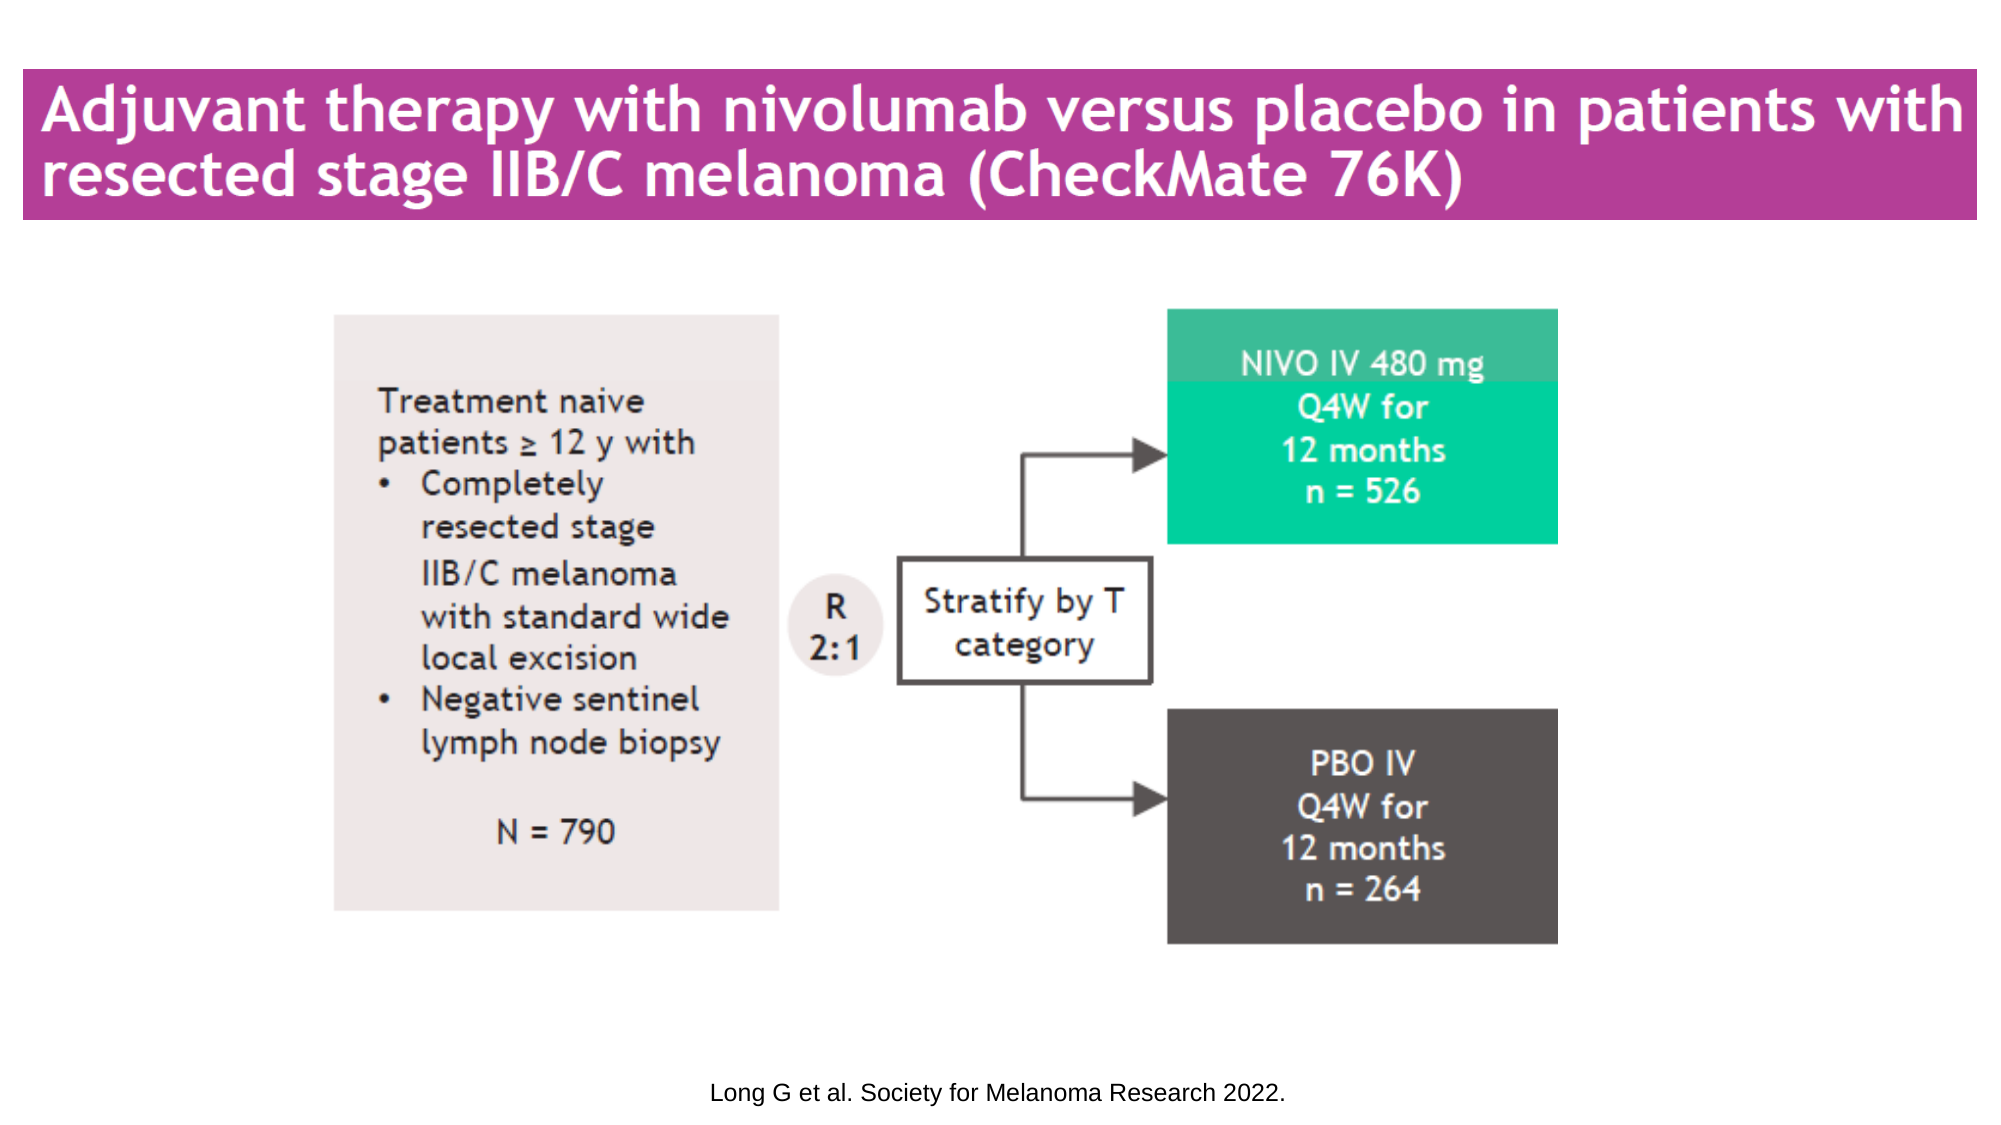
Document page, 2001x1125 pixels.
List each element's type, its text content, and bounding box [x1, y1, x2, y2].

text_box Long G et al. Society for Melanoma Research 2022. [59, 1060, 1938, 1120]
picture [309, 279, 1558, 972]
picture [22, 69, 1978, 220]
